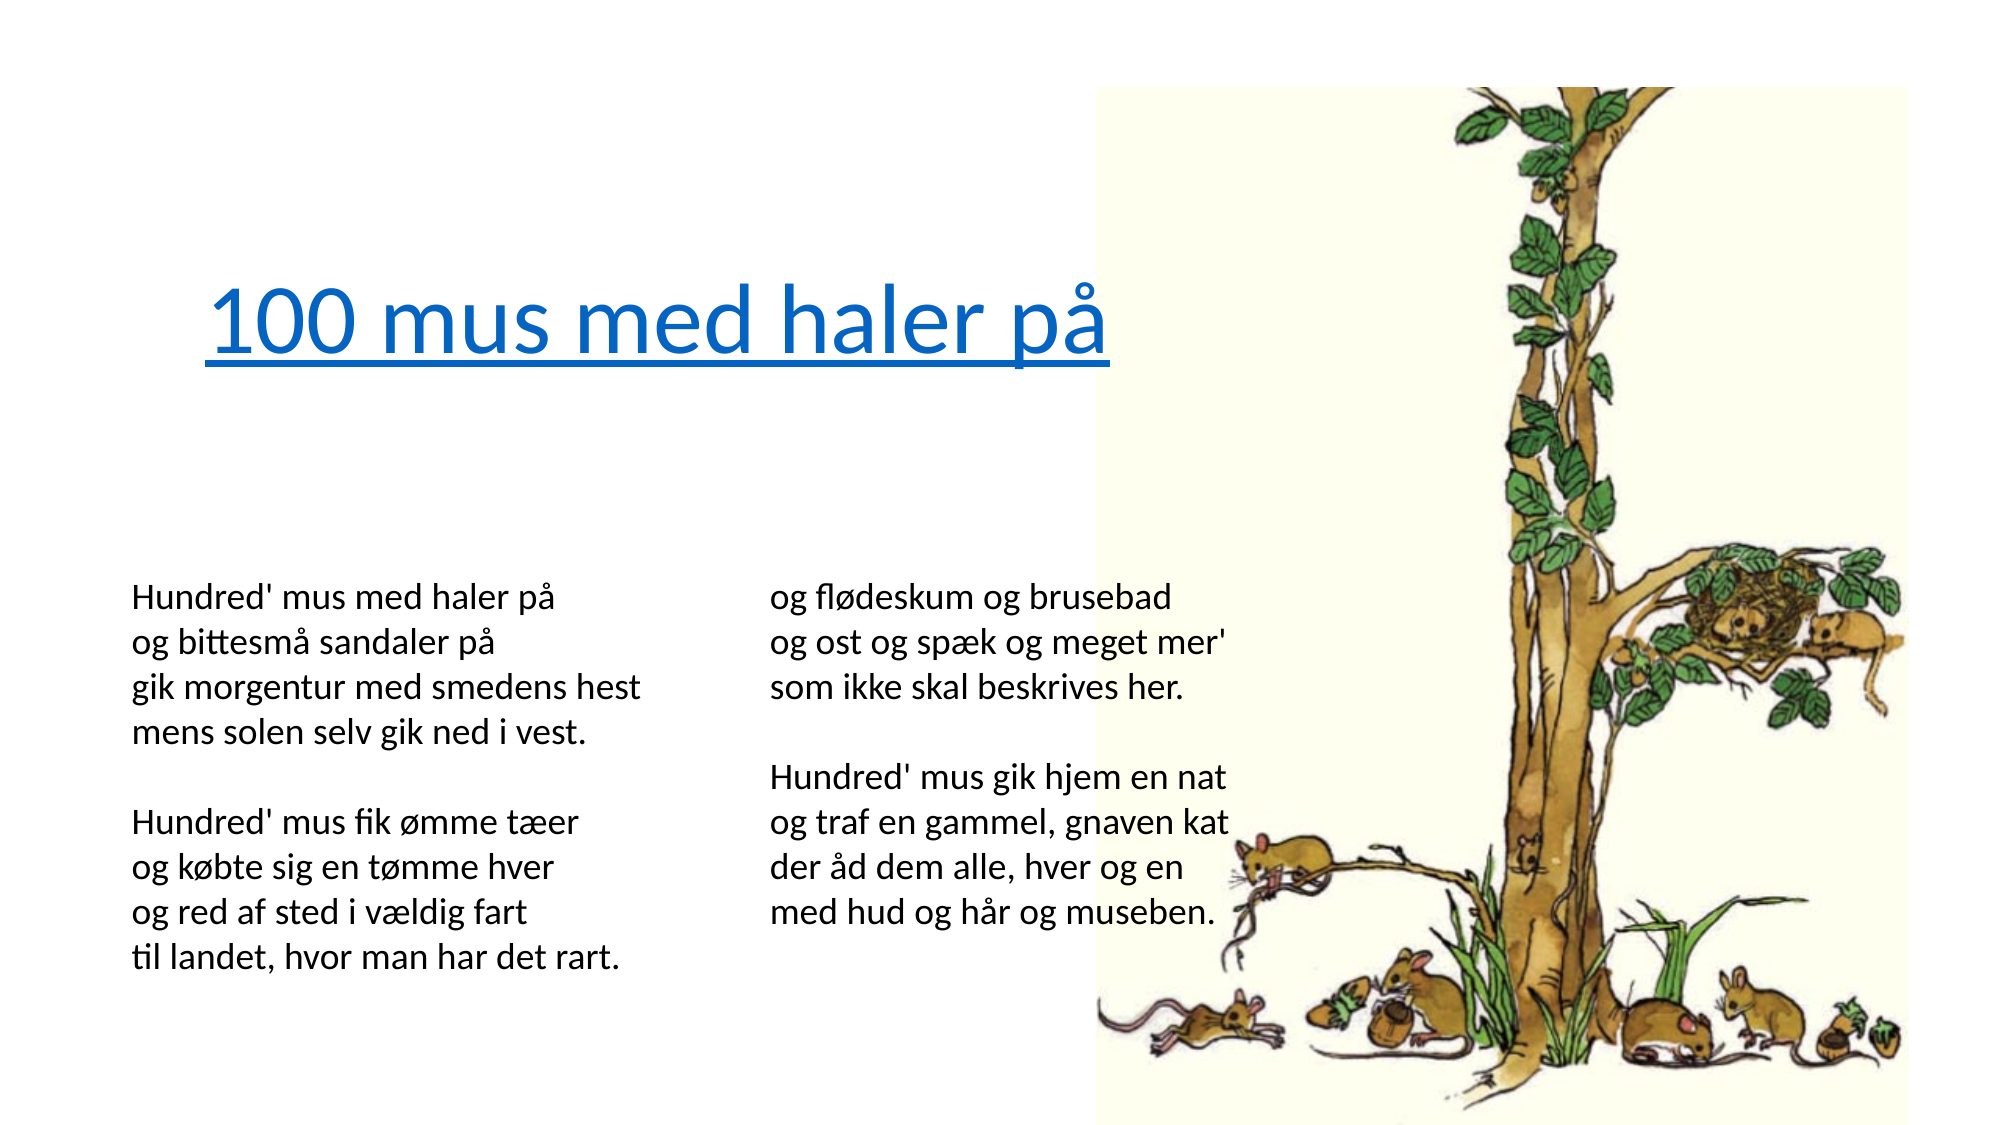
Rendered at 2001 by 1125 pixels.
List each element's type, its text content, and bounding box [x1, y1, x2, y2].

text_box Hundred' mus med haler på og bittesmå sandaler på gik morgentur med smedens hest mens solen selv gik ned i vest. Hundred' mus fik ømme tæer og købte sig en tømme hver og red af sted i vældig fart til landet, hvor man har det rart. Hundred' mus fik musemad og flødeskum og brusebad og ost og spæk og meget mer' som ikke skal beskrives her. Hundred' mus gik hjem en nat og traf en gammel, gnaven kat der åd dem alle, hver og en med hud og hår og museben. [116, 564, 1096, 1125]
text_box 100 mus med haler på [190, 246, 1096, 382]
picture [1096, 87, 1909, 1125]
